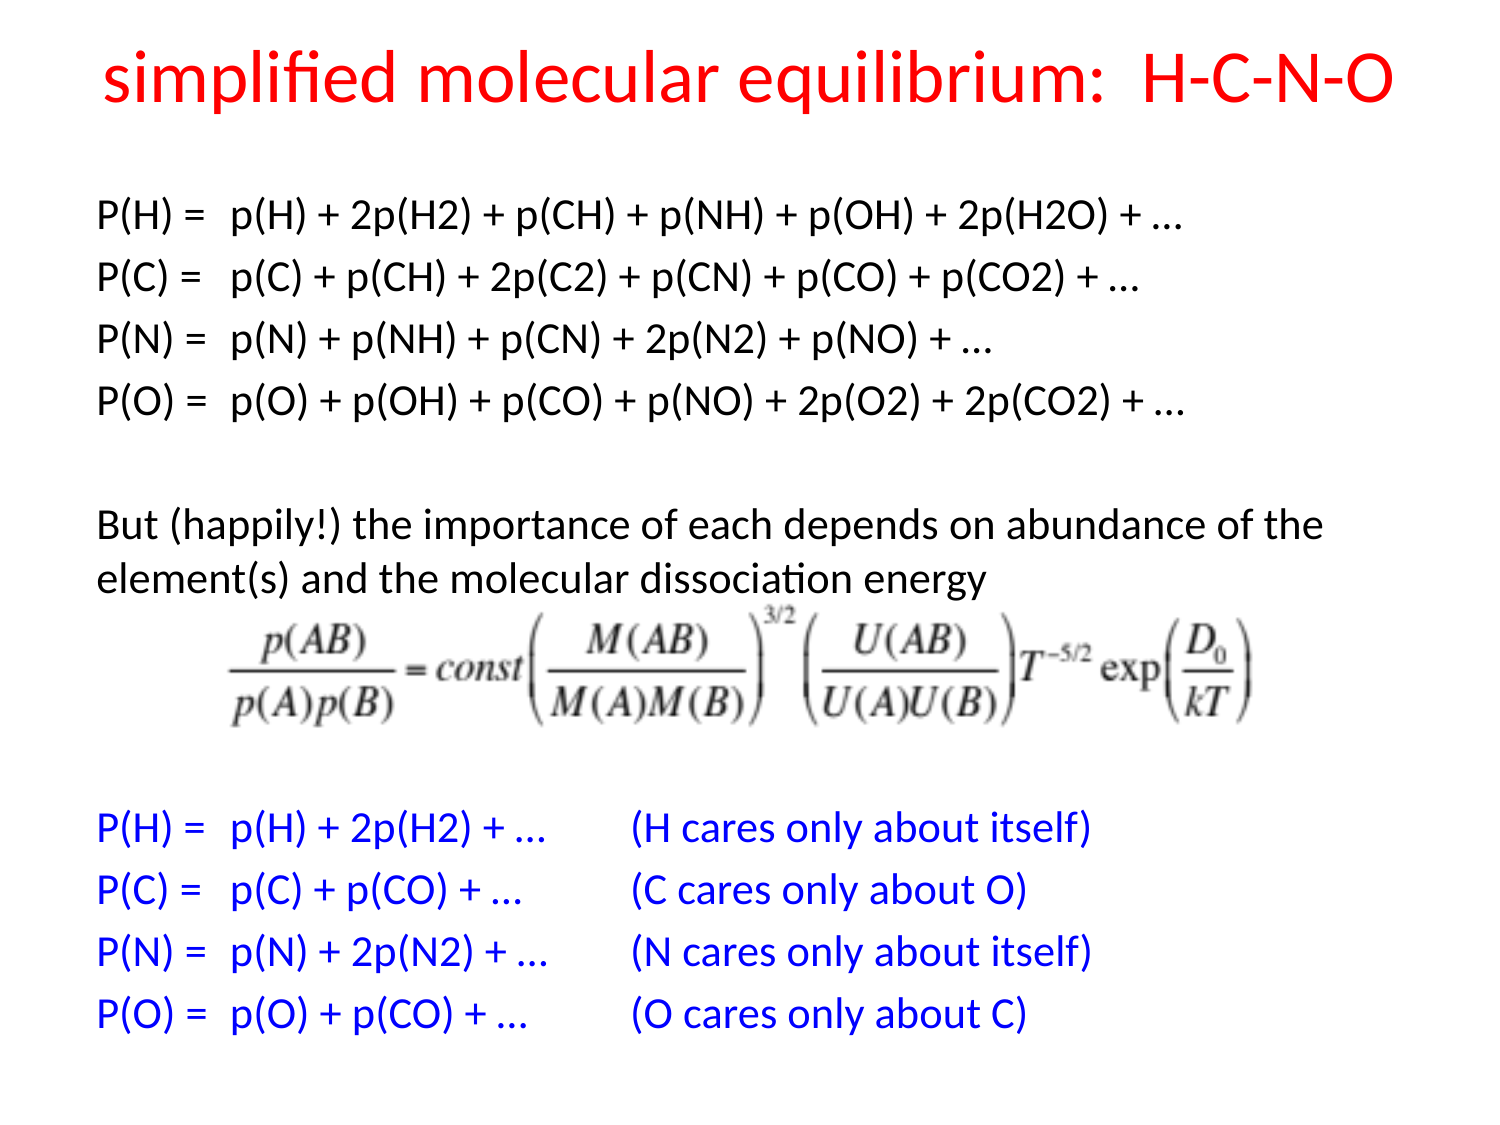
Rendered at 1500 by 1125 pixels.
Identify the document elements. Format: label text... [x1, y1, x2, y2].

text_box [223, 596, 1256, 731]
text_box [740, 548, 760, 577]
title simplified molecular equilibrium: H-C-N-O [75, 15, 1425, 130]
list P(H) = p(H) + 2p(H2) + p(CH) + p(NH) + p(OH) + 2p(H2O) + … P(C) = p(C) + p(CH) + 2p(C2) + p(CN) + p(CO) + p(CO2) + … P(N) = p(N) + p(NH) + p(CN) + 2p(N2) + p(NO) + … P(O) = p(O) + p(OH) + p(CO) + p(NO) + 2p(O2) + 2p(CO2) + … But (happily!) the importance of each depends on abundance of the element(s) and the molecular dissociation energy P(H) = p(H) + 2p(H2) + … (H cares only about itself) P(C) = p(C) + p(CO) + … (C cares only about O) P(N) = p(N) + 2p(N2) + … (N cares only about itself) P(O) = p(O) + p(CO) + … (O cares only about C) [81, 177, 1432, 1082]
